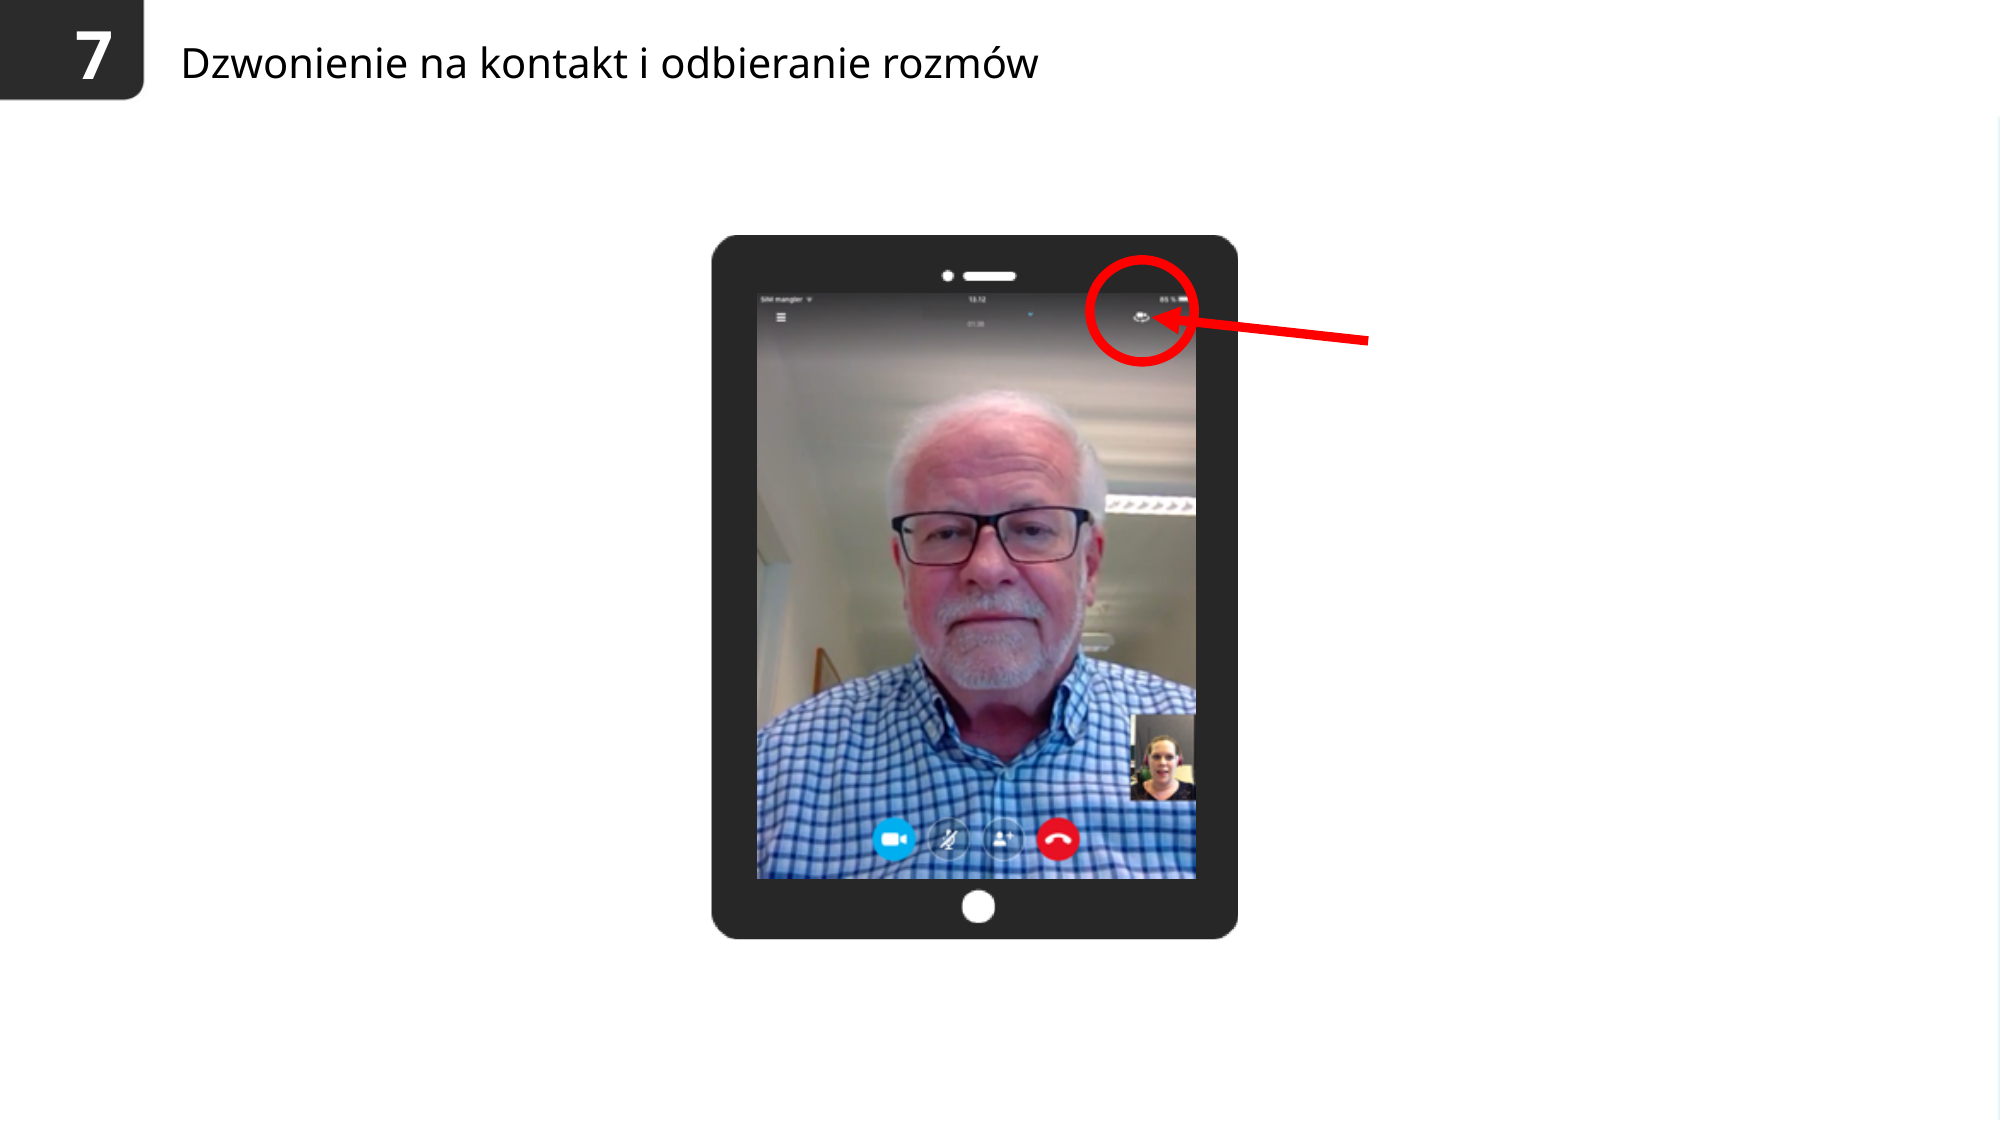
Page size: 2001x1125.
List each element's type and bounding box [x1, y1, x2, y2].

picture [0, 0, 2000, 1120]
text_box [1151, 317, 1369, 341]
text_box [711, 235, 1238, 940]
